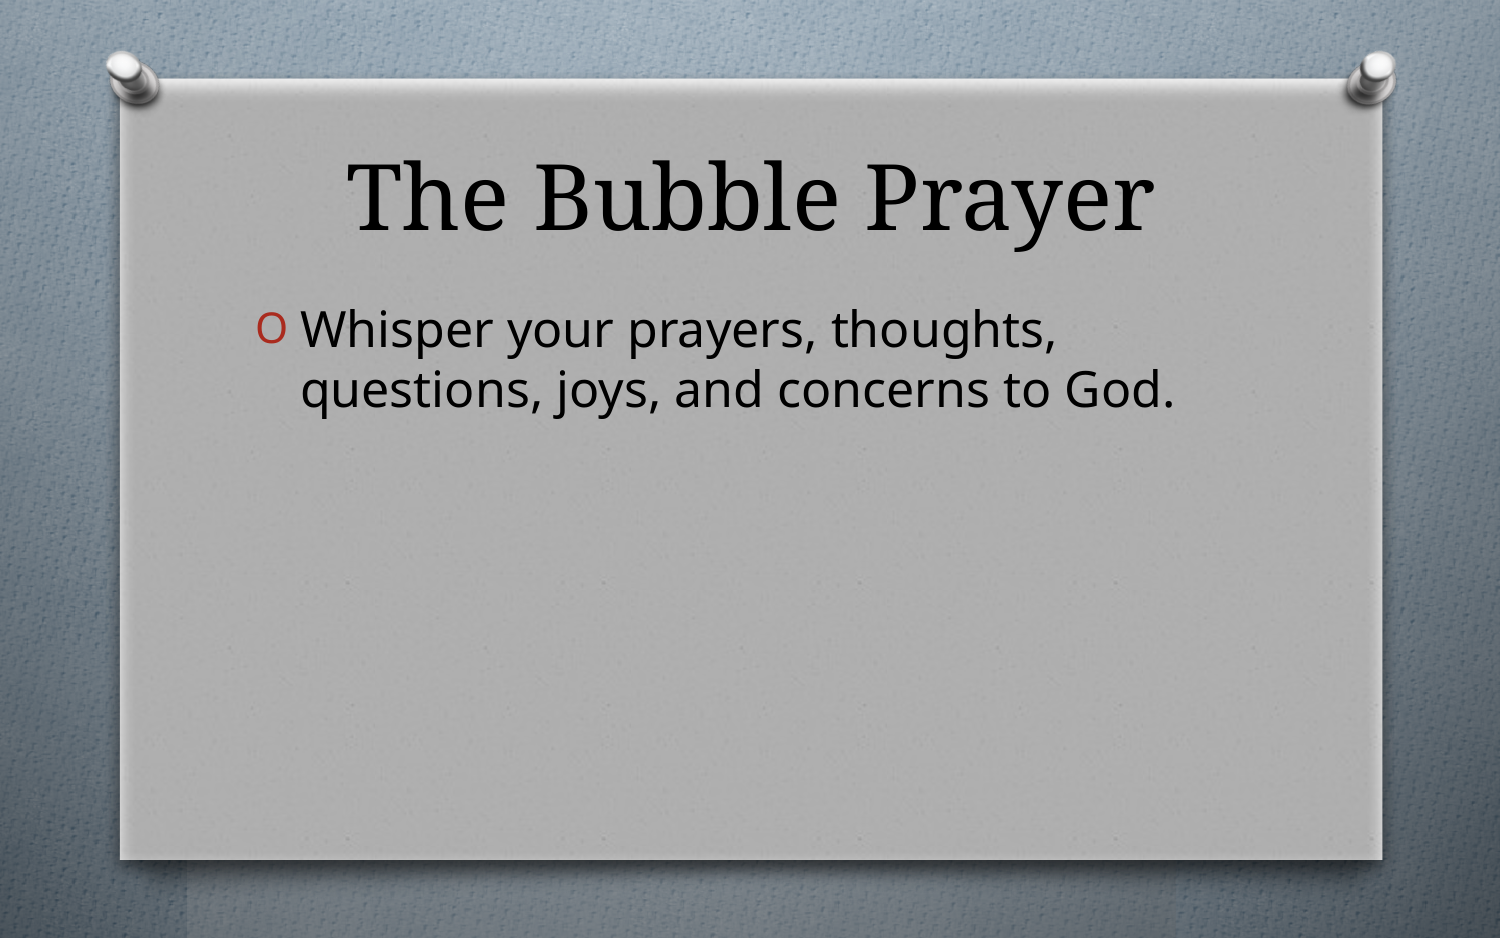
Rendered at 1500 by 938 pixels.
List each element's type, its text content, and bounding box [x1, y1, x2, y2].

picture [1321, 27, 1435, 132]
list Whisper your prayers, thoughts, questions, joys, and concerns to God. [240, 289, 1257, 783]
picture [78, 22, 194, 130]
title The Bubble Prayer [179, 111, 1323, 277]
